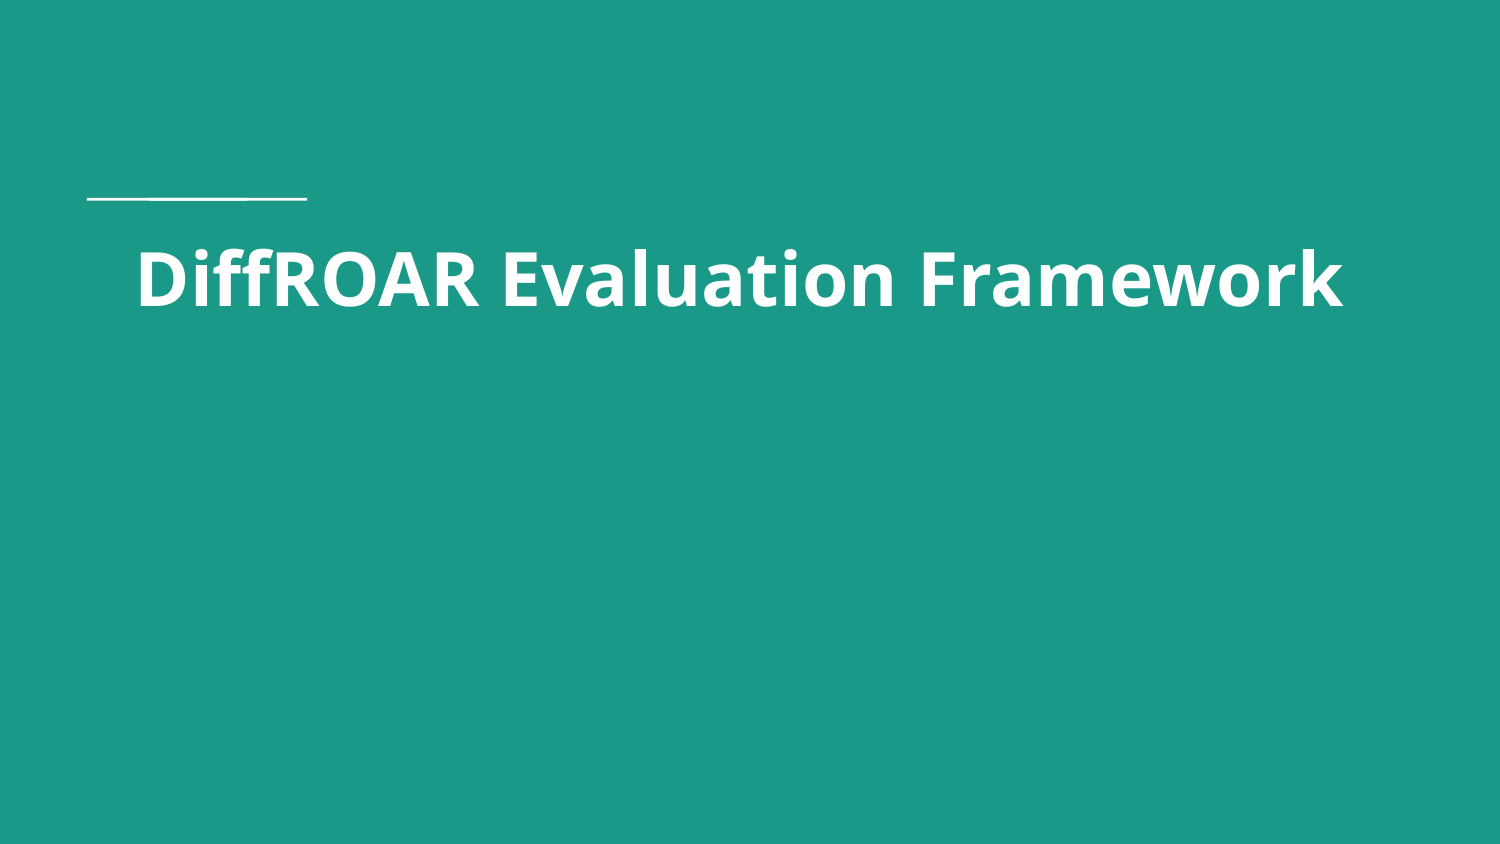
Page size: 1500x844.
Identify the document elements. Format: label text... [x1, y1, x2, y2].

title DiffROAR Evaluation Framework [119, 216, 1381, 466]
